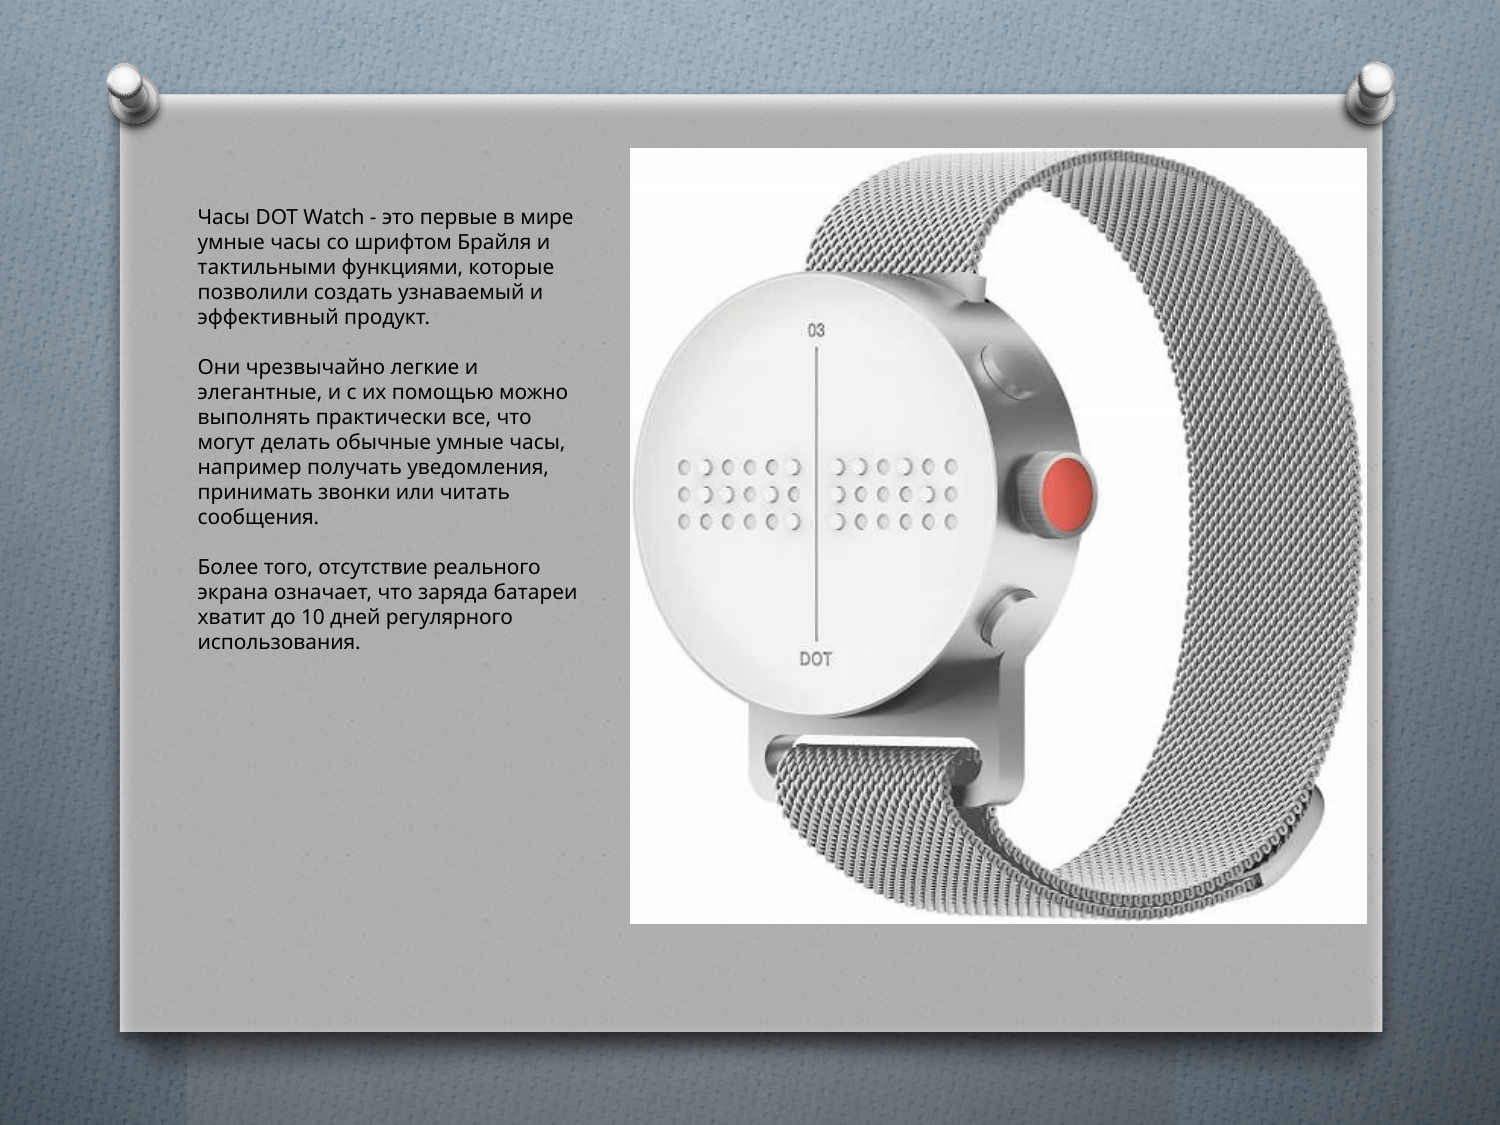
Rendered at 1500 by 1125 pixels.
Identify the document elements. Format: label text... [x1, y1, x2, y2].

picture [630, 35, 1439, 924]
picture [75, 29, 198, 153]
text_box Часы DOT Watch - это первые в мире умные часы со шрифтом Брайля и тактильными функциями, которые позволили создать узнаваемый и эффективный продукт. Они чрезвычайно легкие и элегантные, и с их помощью можно выполнять практически все, что могут делать обычные умные часы, например получать уведомления, принимать звонки или читать сообщения. Более того, отсутствие реального экрана означает, что заряда батареи хватит до 10 дней регулярного использования. [183, 196, 597, 661]
